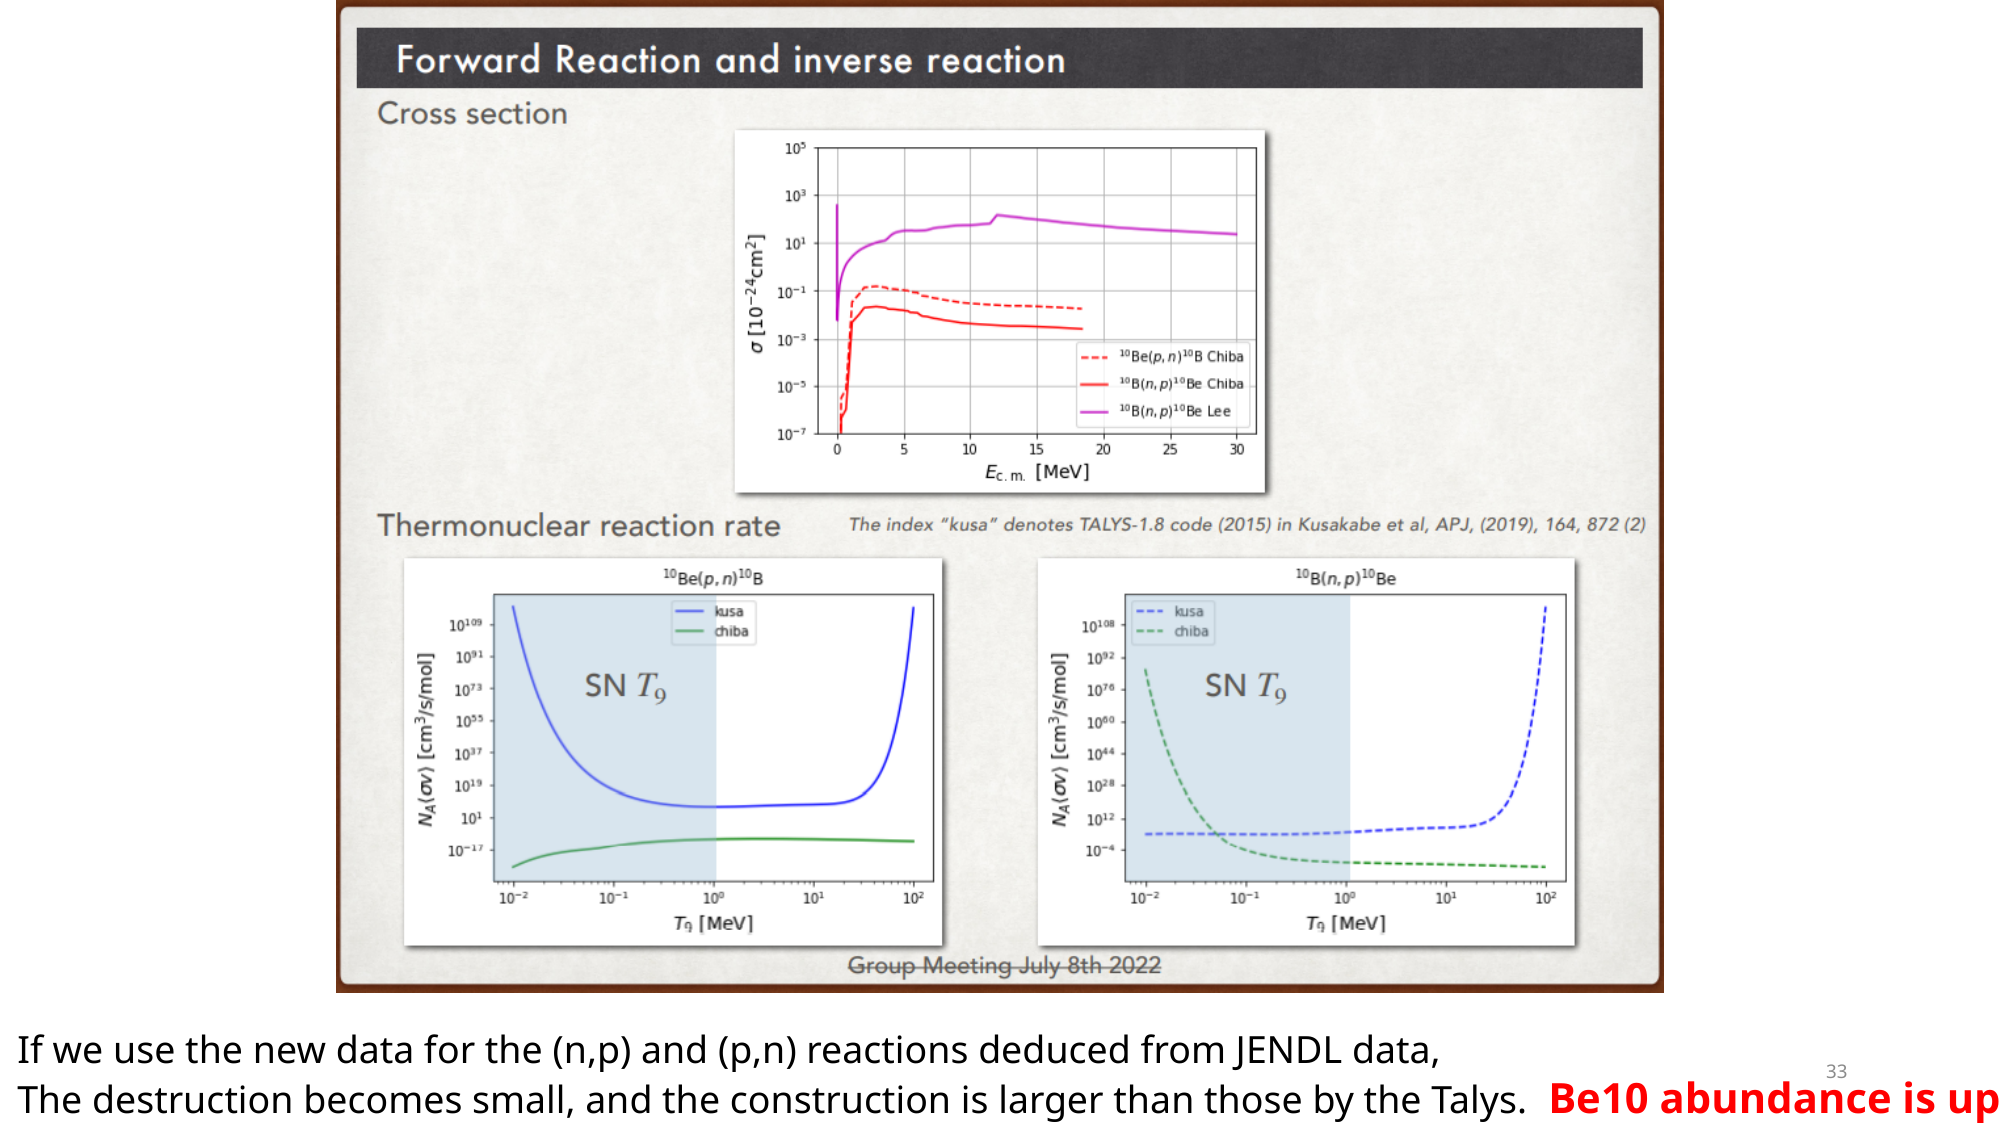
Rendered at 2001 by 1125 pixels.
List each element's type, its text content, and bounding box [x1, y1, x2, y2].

text_box If we use the new data for the (n,p) and (p,n) reactions deduced from JENDL data, The destruction becomes small, and the construction is larger than those by the Talys. Be10 abundance is up !! [2, 1018, 2000, 1125]
picture [336, 0, 1664, 993]
slide_number 33 [1412, 1042, 1863, 1103]
